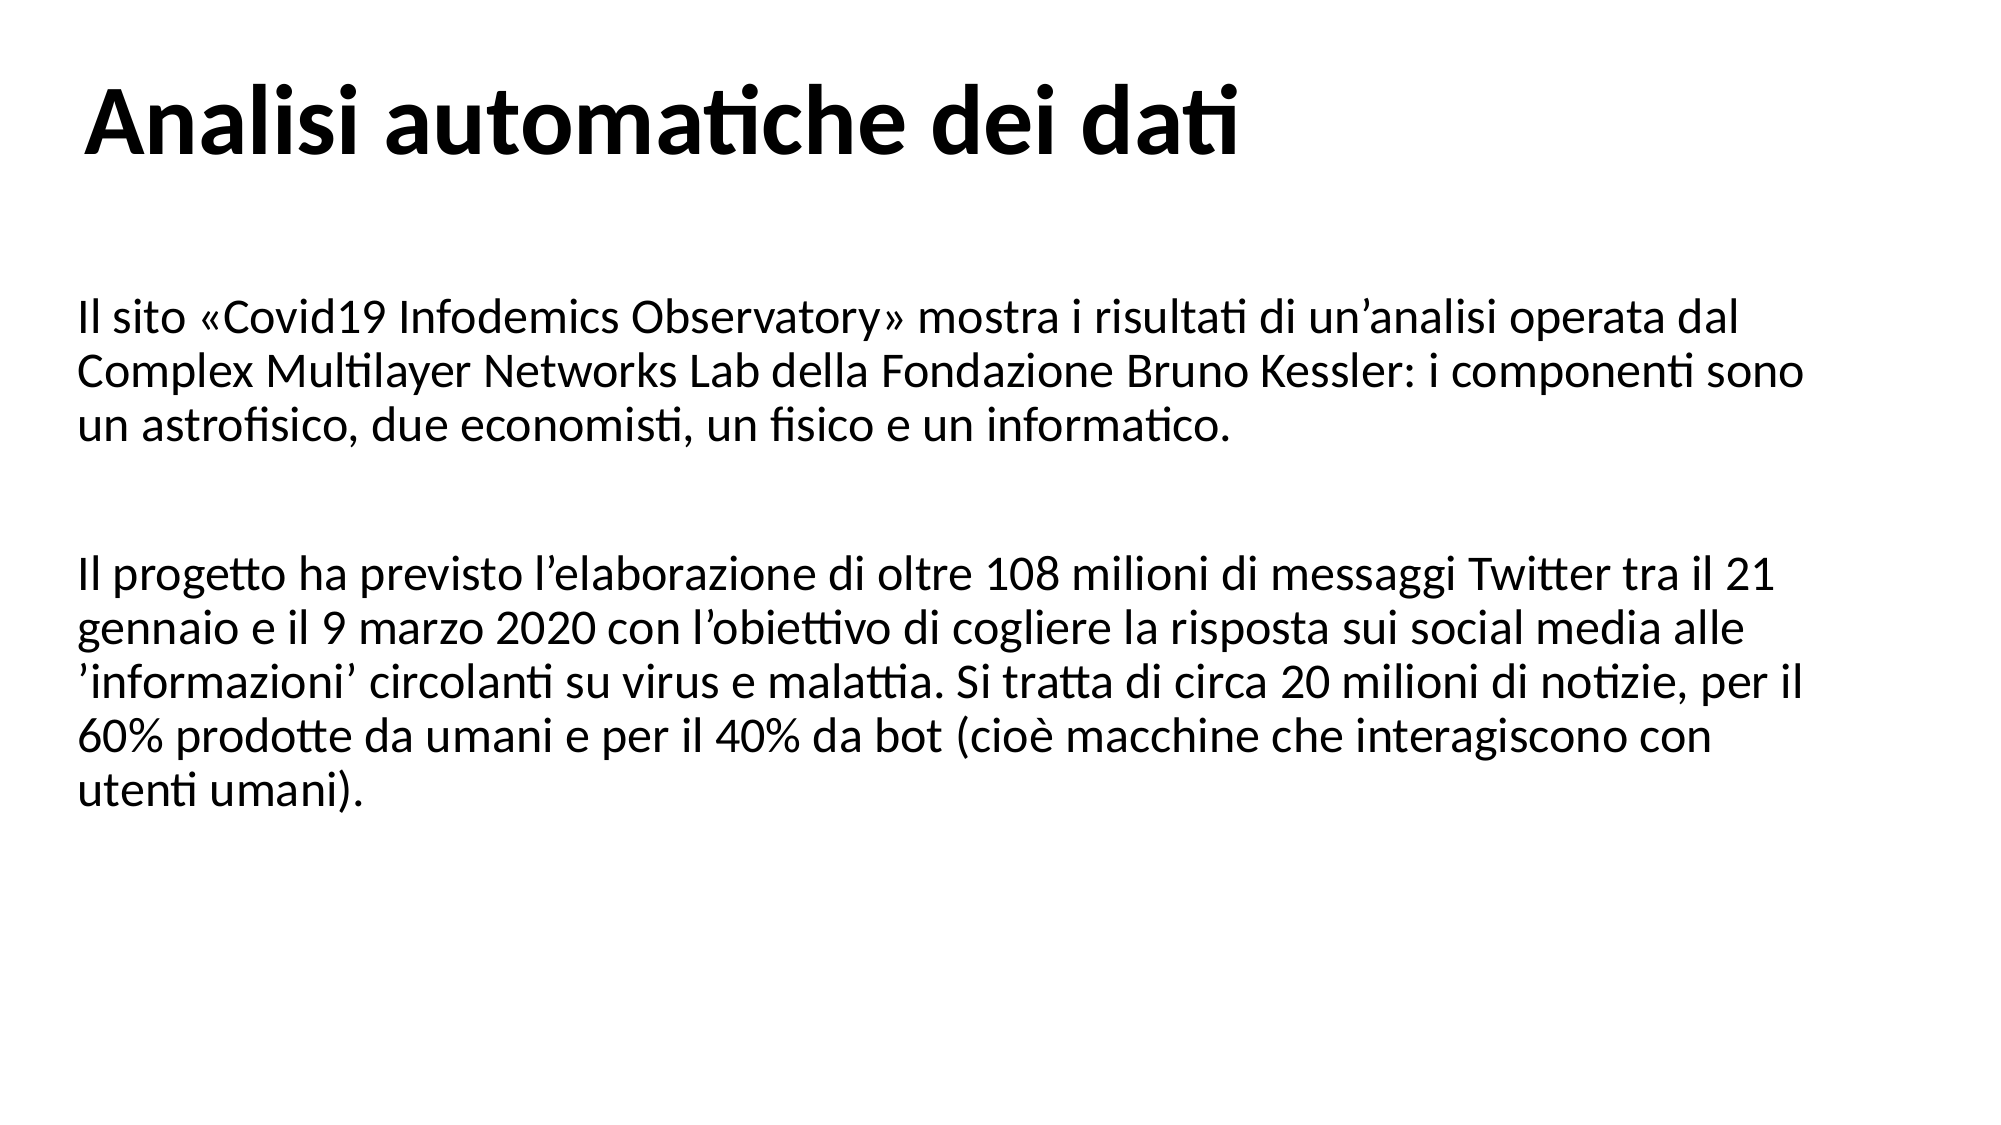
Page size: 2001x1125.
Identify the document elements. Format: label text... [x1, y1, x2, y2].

subtitle Il sito «Covid19 Infodemics Observatory» mostra i risultati di un’analisi operata dal Complex Multilayer Networks Lab della Fondazione Bruno Kessler: i componenti sono un astrofisico, due economisti, un fisico e un informatico. Il progetto ha previsto l’elaborazione di oltre 108 milioni di messaggi Twitter tra il 21 gennaio e il 9 marzo 2020 con l’obiettivo di cogliere la risposta sui social media alle ’informazioni’ circolanti su virus e malattia. Si tratta di circa 20 milioni di notizie, per il 60% prodotte da umani e per il 40% da bot (cioè macchine che interagiscono con utenti umani). [62, 282, 1825, 880]
text_box Analisi automatiche dei dati [69, 46, 1258, 182]
